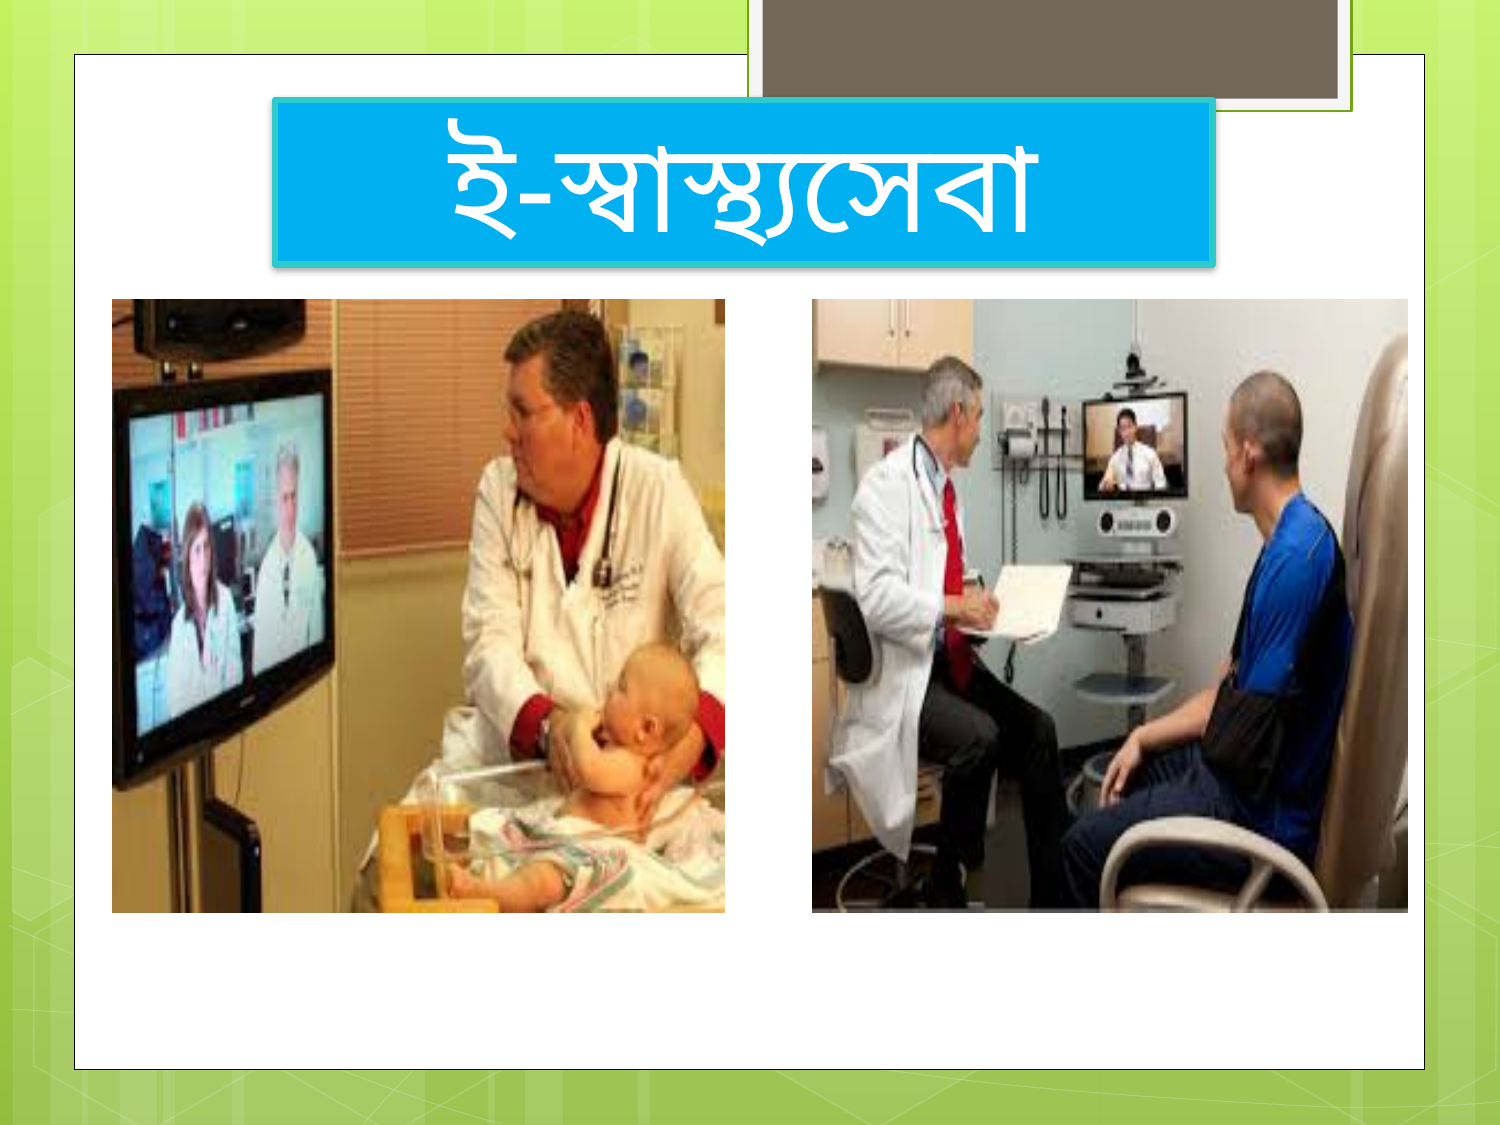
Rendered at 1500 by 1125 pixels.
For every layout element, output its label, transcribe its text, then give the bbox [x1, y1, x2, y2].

picture [812, 299, 1409, 913]
picture [112, 299, 726, 913]
text_box ই-স্বাস্থ্যসেবা [275, 99, 1213, 265]
